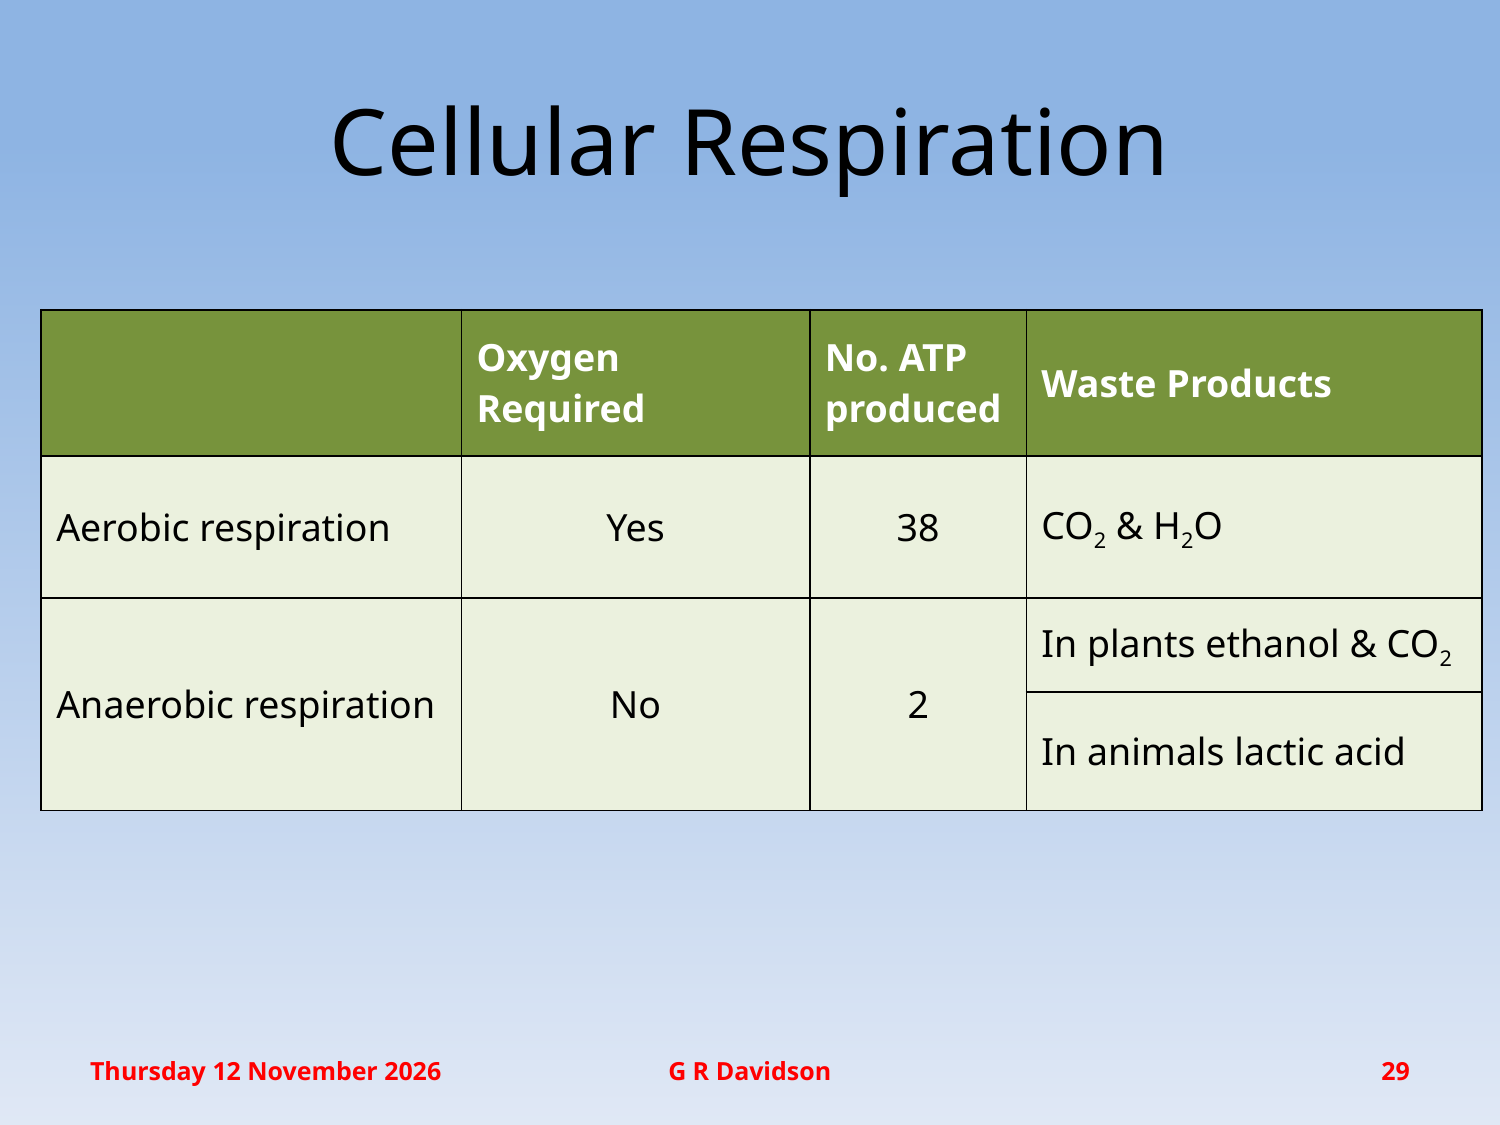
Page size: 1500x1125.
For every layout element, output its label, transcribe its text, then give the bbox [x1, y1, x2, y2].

table_cell 38 [811, 457, 1026, 597]
table_header No. ATP produced [811, 311, 1026, 455]
title Cellular Respiration [75, 45, 1425, 233]
table_cell Anaerobic respiration [42, 599, 461, 810]
table_header Oxygen Required [462, 311, 809, 455]
table_header Waste Products [1027, 311, 1481, 455]
table_cell No [462, 599, 809, 810]
footer G R Davidson [512, 1042, 988, 1103]
table_cell Yes [462, 457, 809, 597]
table_cell 2 [811, 599, 1026, 810]
table_header [42, 311, 461, 455]
table_cell In plants ethanol & CO2 [1027, 599, 1481, 691]
table_cell Aerobic respiration [42, 457, 461, 597]
table_cell In animals lactic acid [1027, 693, 1481, 810]
table_cell CO2 & H2O [1027, 457, 1481, 597]
slide_number 29 [1074, 1042, 1425, 1103]
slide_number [75, 1042, 512, 1103]
